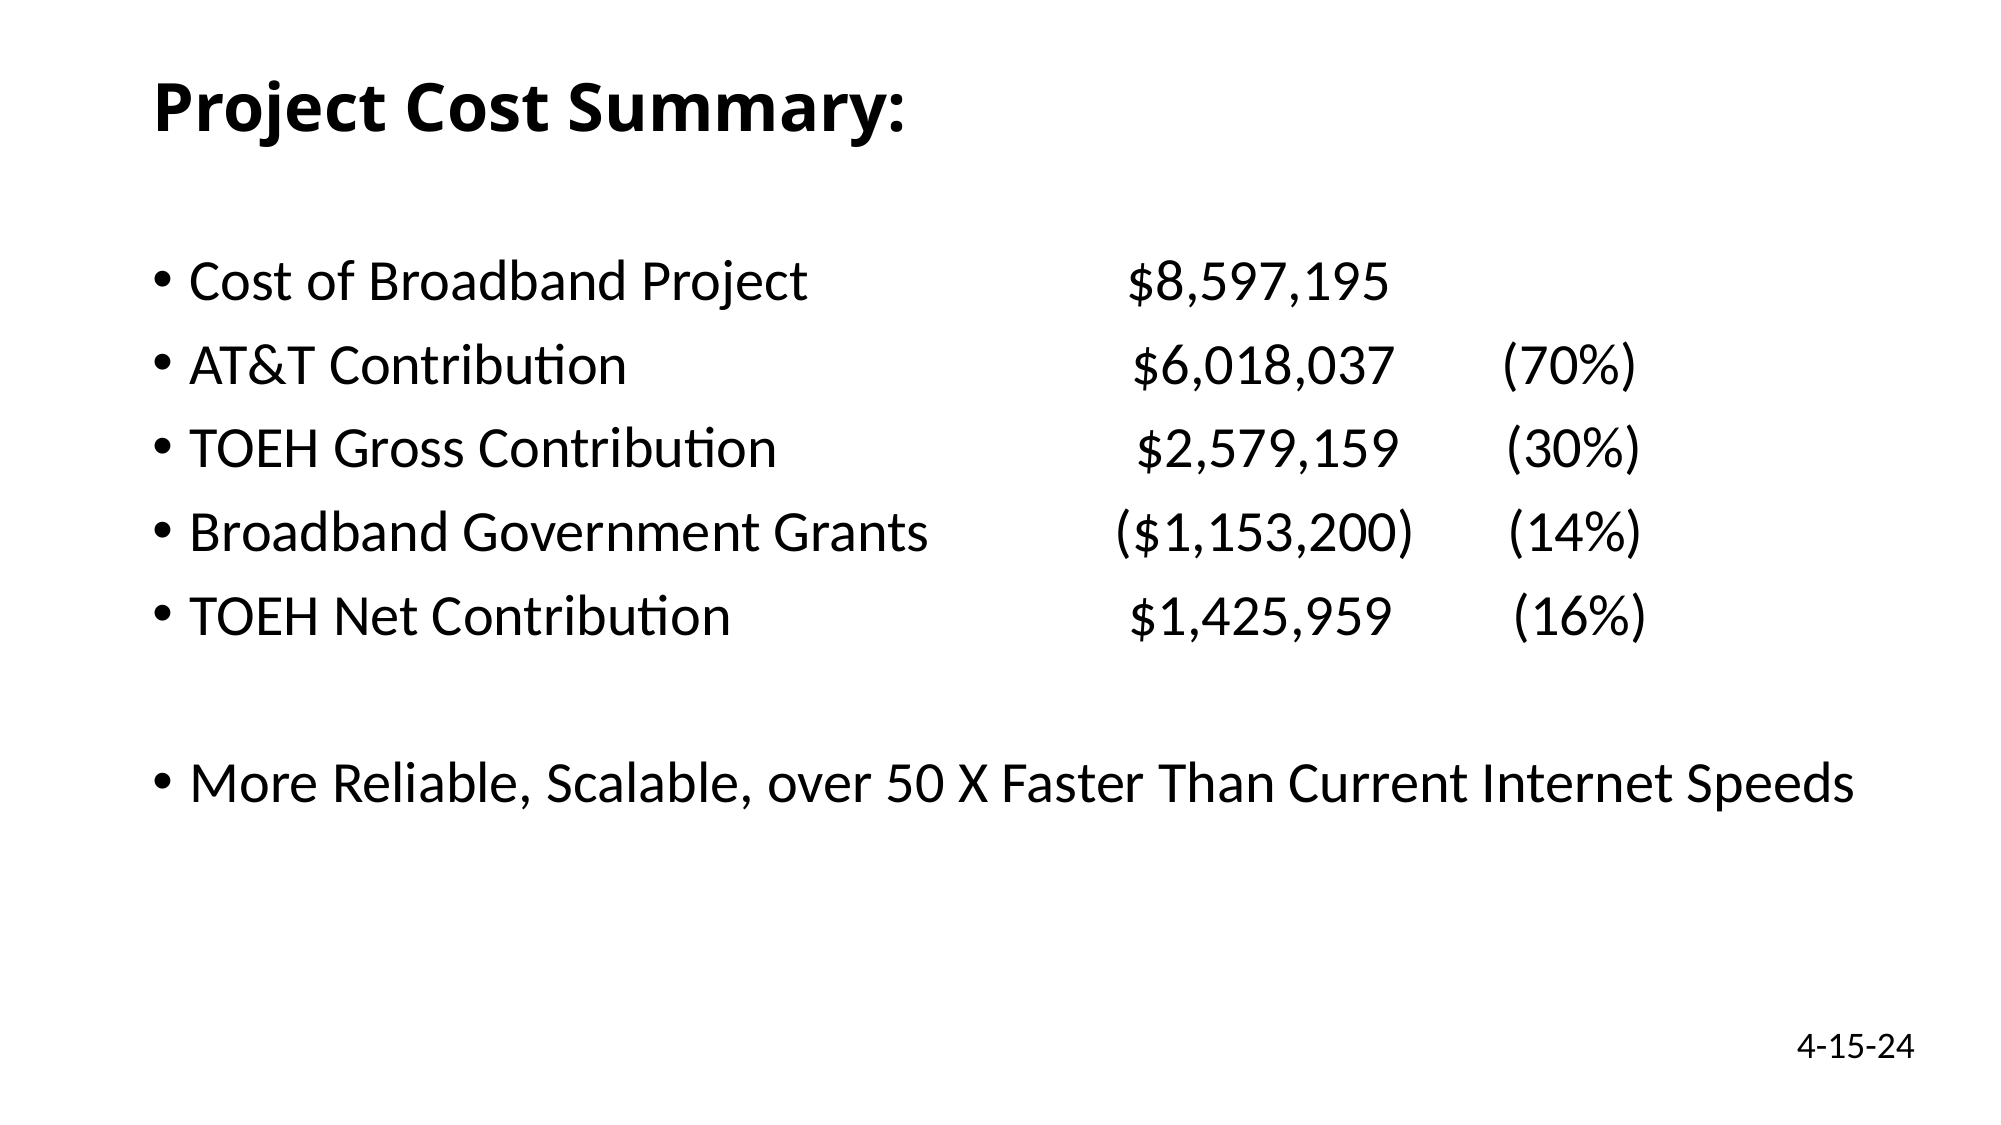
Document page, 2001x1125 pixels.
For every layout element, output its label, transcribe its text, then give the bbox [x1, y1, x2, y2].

text_box 4-15-24 [1782, 1013, 1930, 1073]
list Cost of Broadband Project $8,597,195 AT&T Contribution $6,018,037 (70%) TOEH Gross Contribution $2,579,159 (30%) Broadband Government Grants ($1,153,200) (14%) TOEH Net Contribution $1,425,959 (16%) More Reliable, Scalable, over 50 X Faster Than Current Internet Speeds [137, 242, 1931, 1014]
title Project Cost Summary: [137, 59, 1863, 160]
